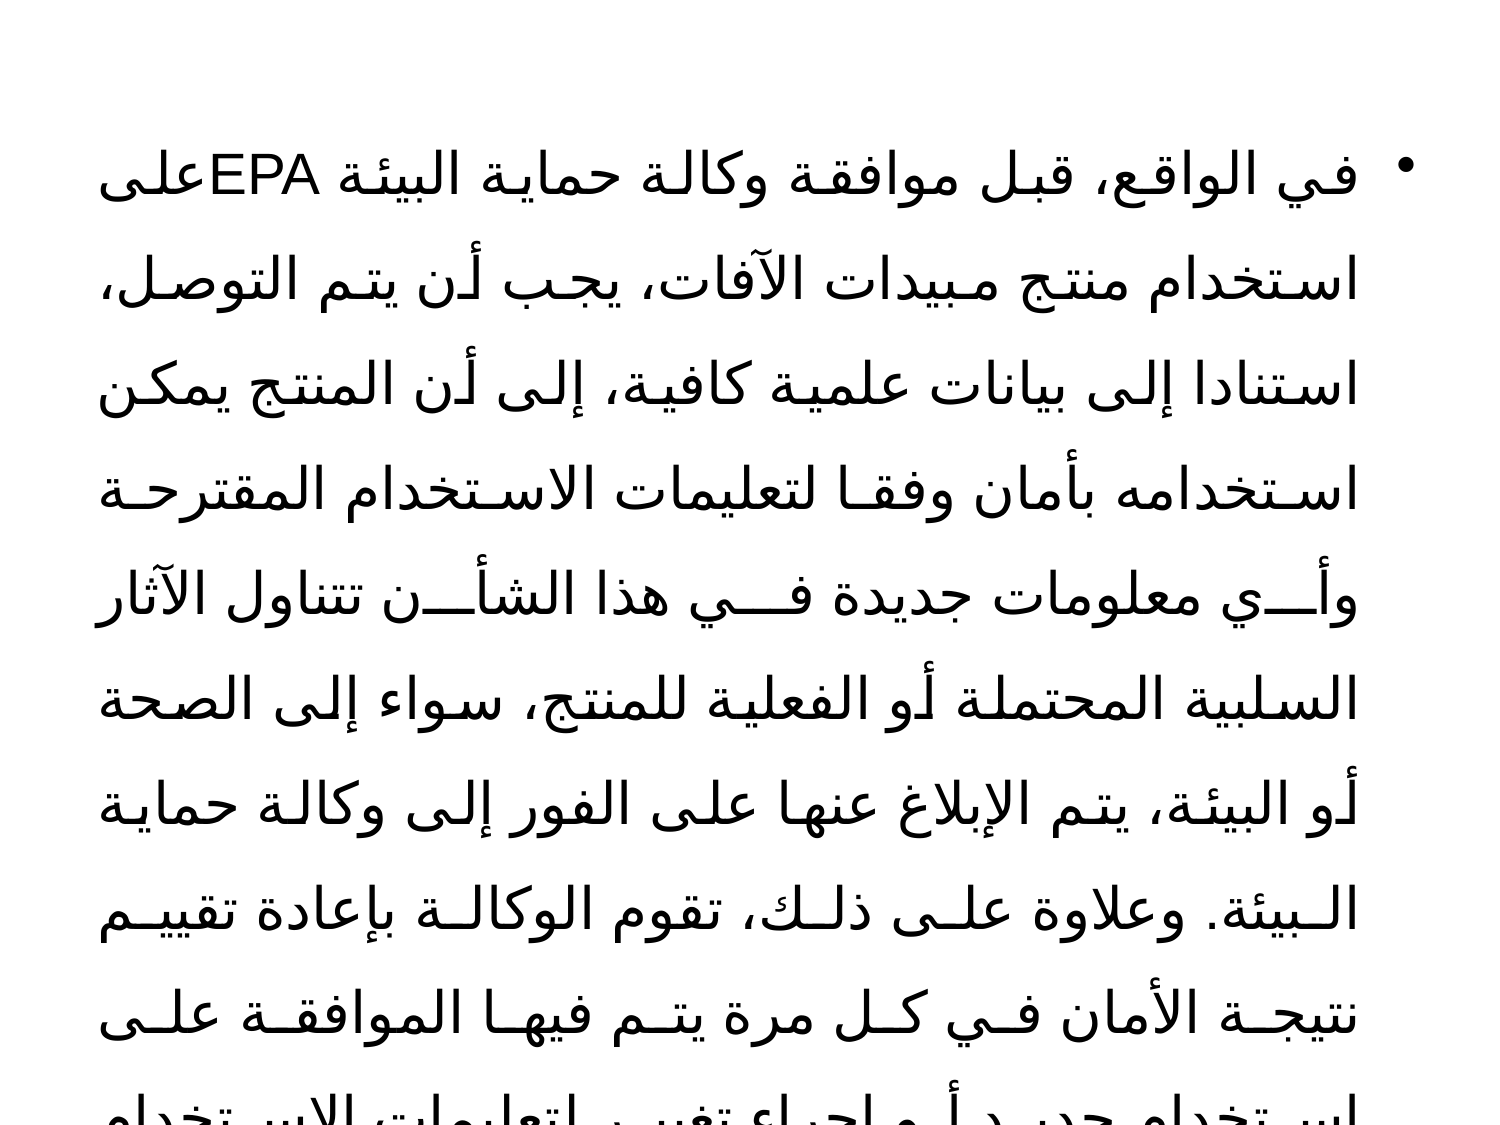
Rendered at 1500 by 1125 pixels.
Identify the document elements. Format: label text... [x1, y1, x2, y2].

list في الواقع، قبل موافقة وكالة حماية البيئة EPAعلى استخدام منتج مبيدات الآفات، يجب أن يتم التوصل، استنادا إلى بيانات علمية كافية، إلى أن المنتج يمكن استخدامه بأمان وفقا لتعليمات الاستخدام المقترحة وأي معلومات جديدة في هذا الشأن تتناول الآثار السلبية المحتملة أو الفعلية للمنتج، سواء إلى الصحة أو البيئة، يتم الإبلاغ عنها على الفور إلى وكالة حماية البيئة. وعلاوة على ذلك، تقوم الوكالة بإعادة تقييم نتيجة الأمان في كل مرة يتم فيها الموافقة على استخدام جديد أو إجراء تغيير لتعليمات الاستخدام الخاصة بالمنتج [81, 93, 1433, 970]
